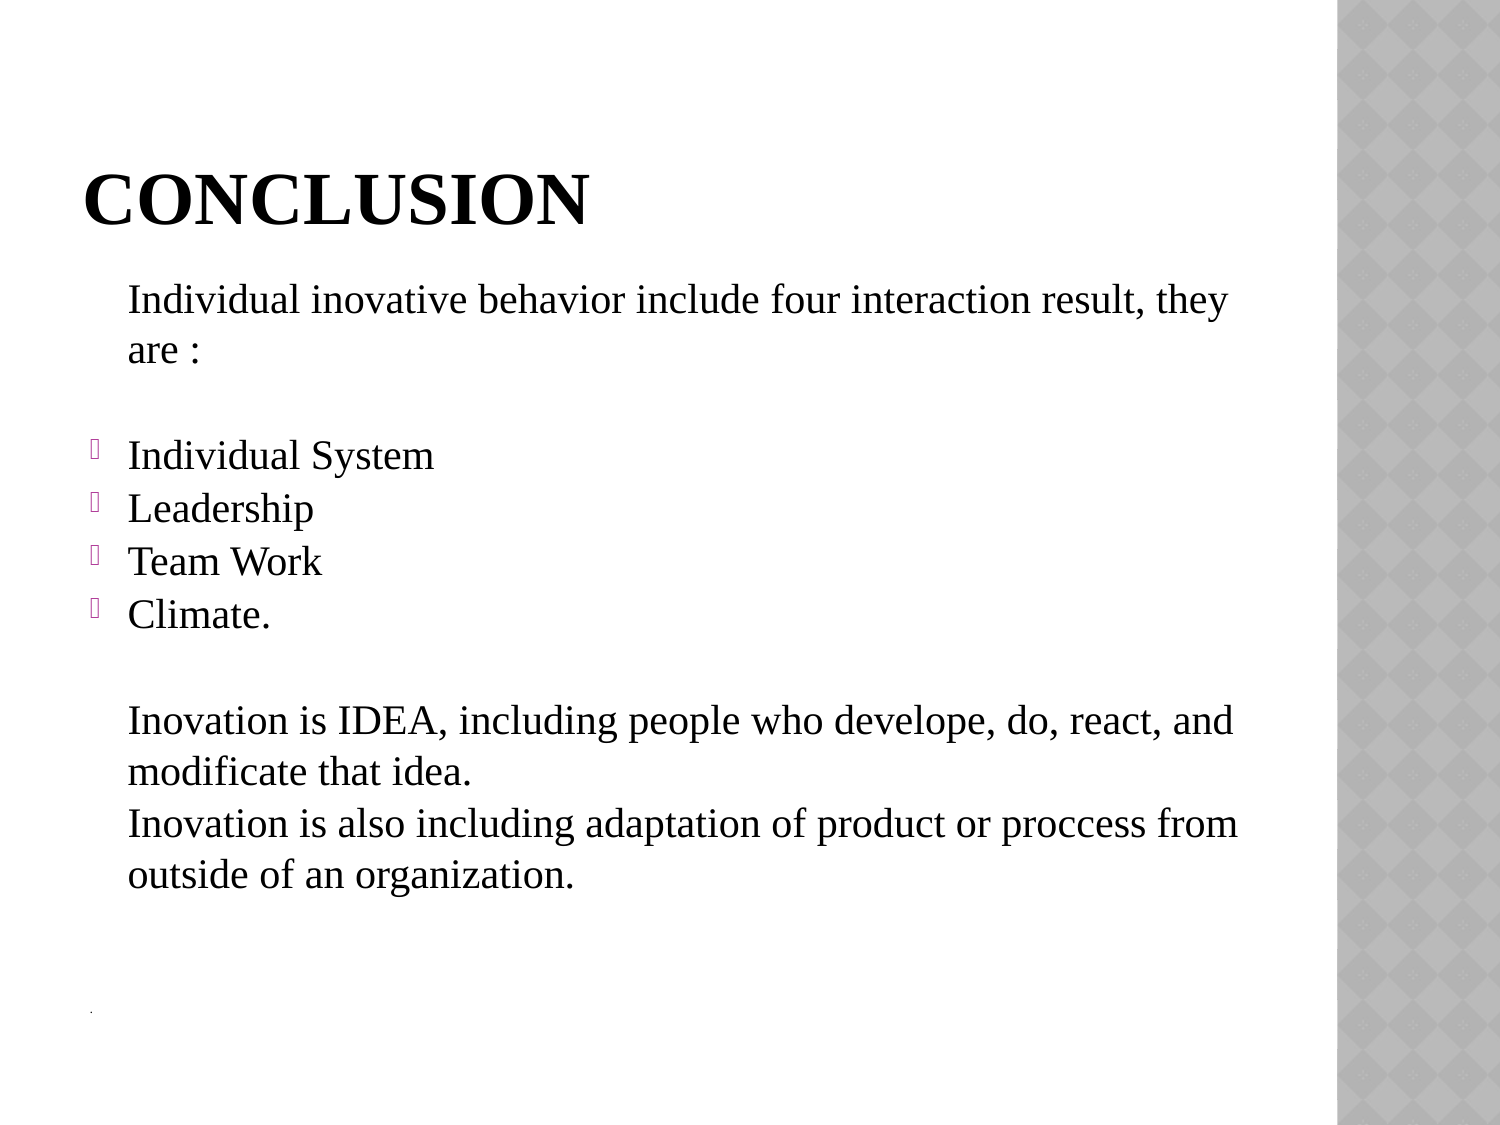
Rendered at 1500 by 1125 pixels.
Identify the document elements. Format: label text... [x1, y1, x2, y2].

title Conclusion [75, 52, 1263, 240]
list Individual inovative behavior include four interaction result, they are : Individual System Leadership Team Work Climate. Inovation is IDEA, including people who develope, do, react, and modificate that idea. Inovation is also including adaptation of product or proccess from outside of an organization. . [75, 264, 1263, 1059]
